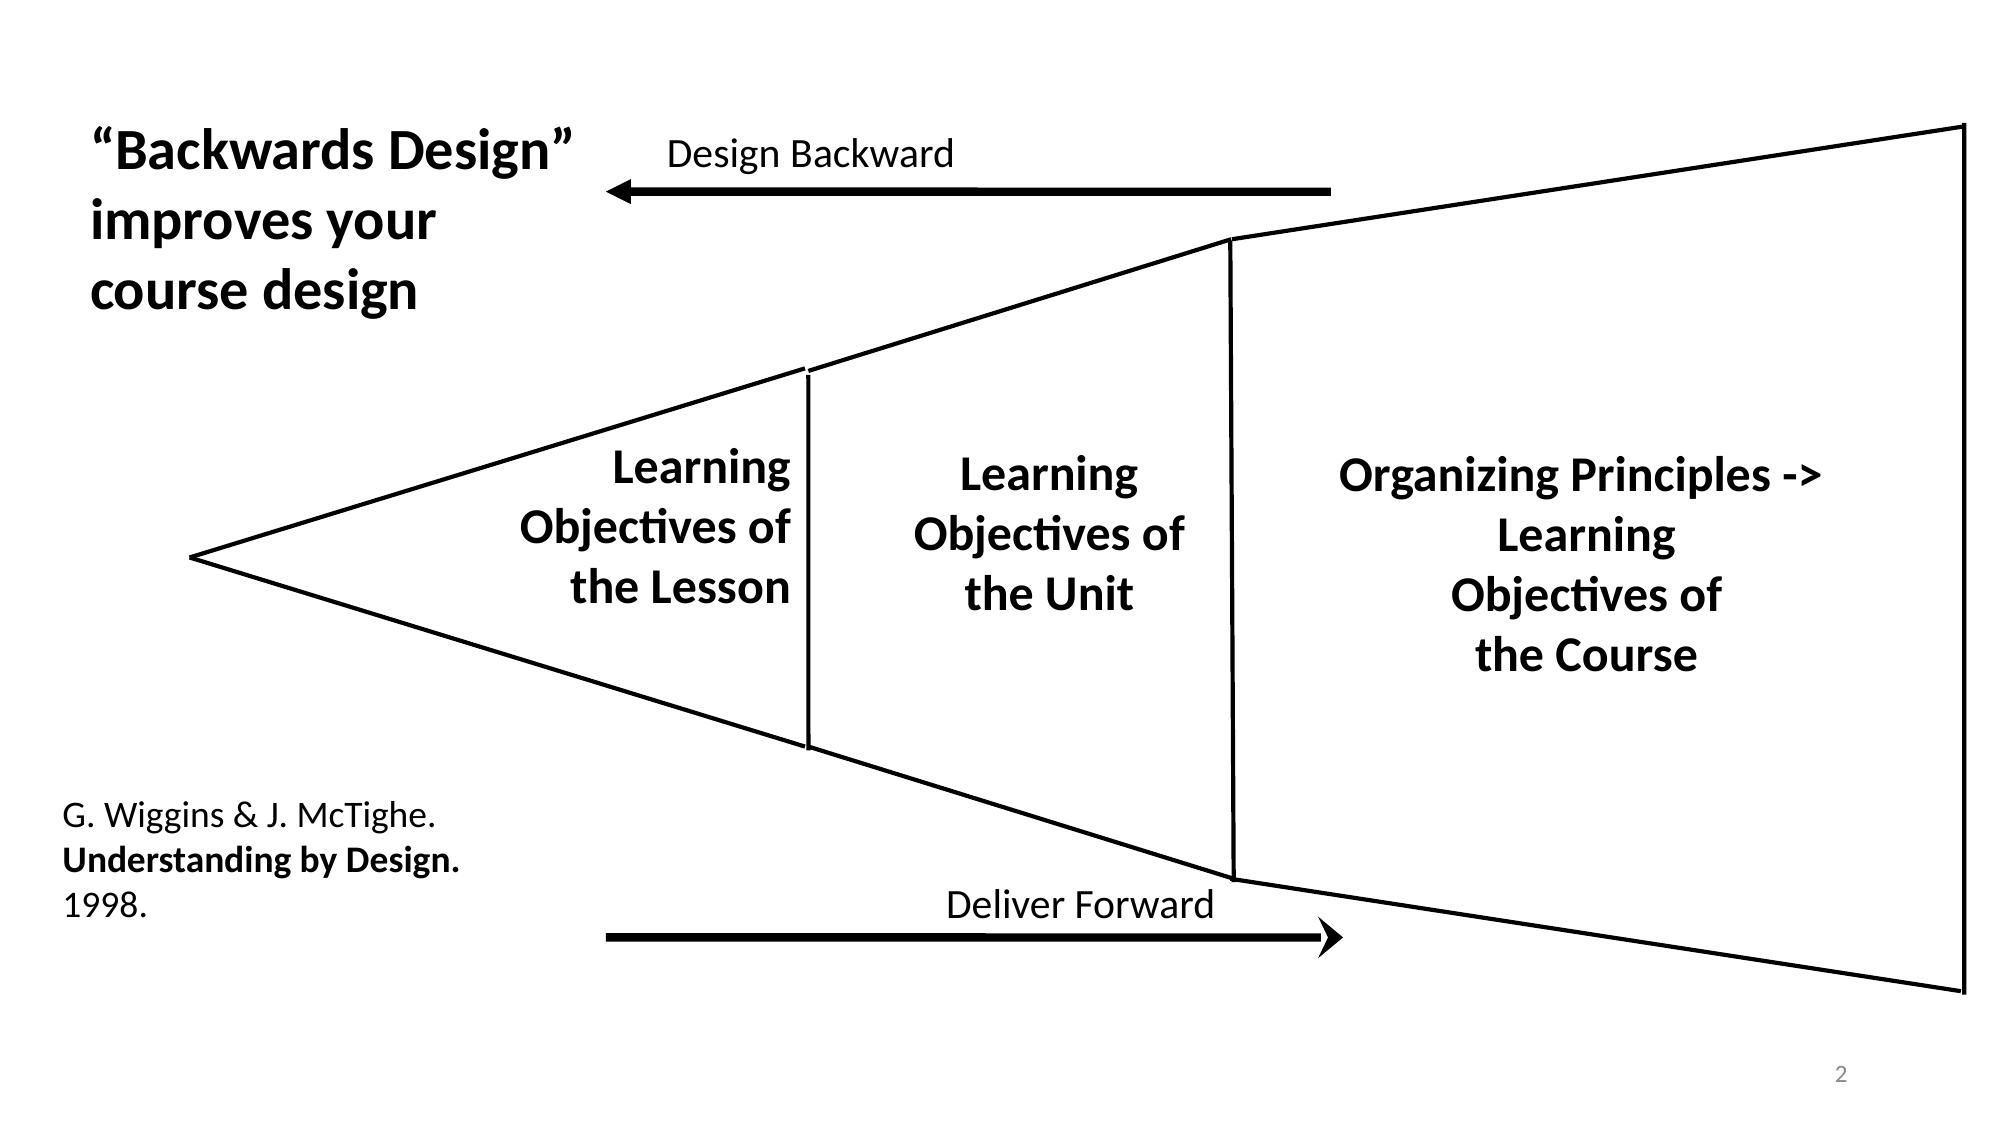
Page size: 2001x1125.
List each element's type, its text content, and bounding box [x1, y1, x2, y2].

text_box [1230, 122, 1965, 995]
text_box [605, 869, 1344, 938]
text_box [605, 118, 1331, 192]
text_box “Backwards Design” improves your course design [75, 103, 600, 329]
slide_number 2 [1412, 1042, 1863, 1103]
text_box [189, 368, 808, 747]
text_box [808, 239, 1230, 869]
text_box G. Wiggins & J. McTighe. Understanding by Design. 1998. [47, 782, 511, 933]
